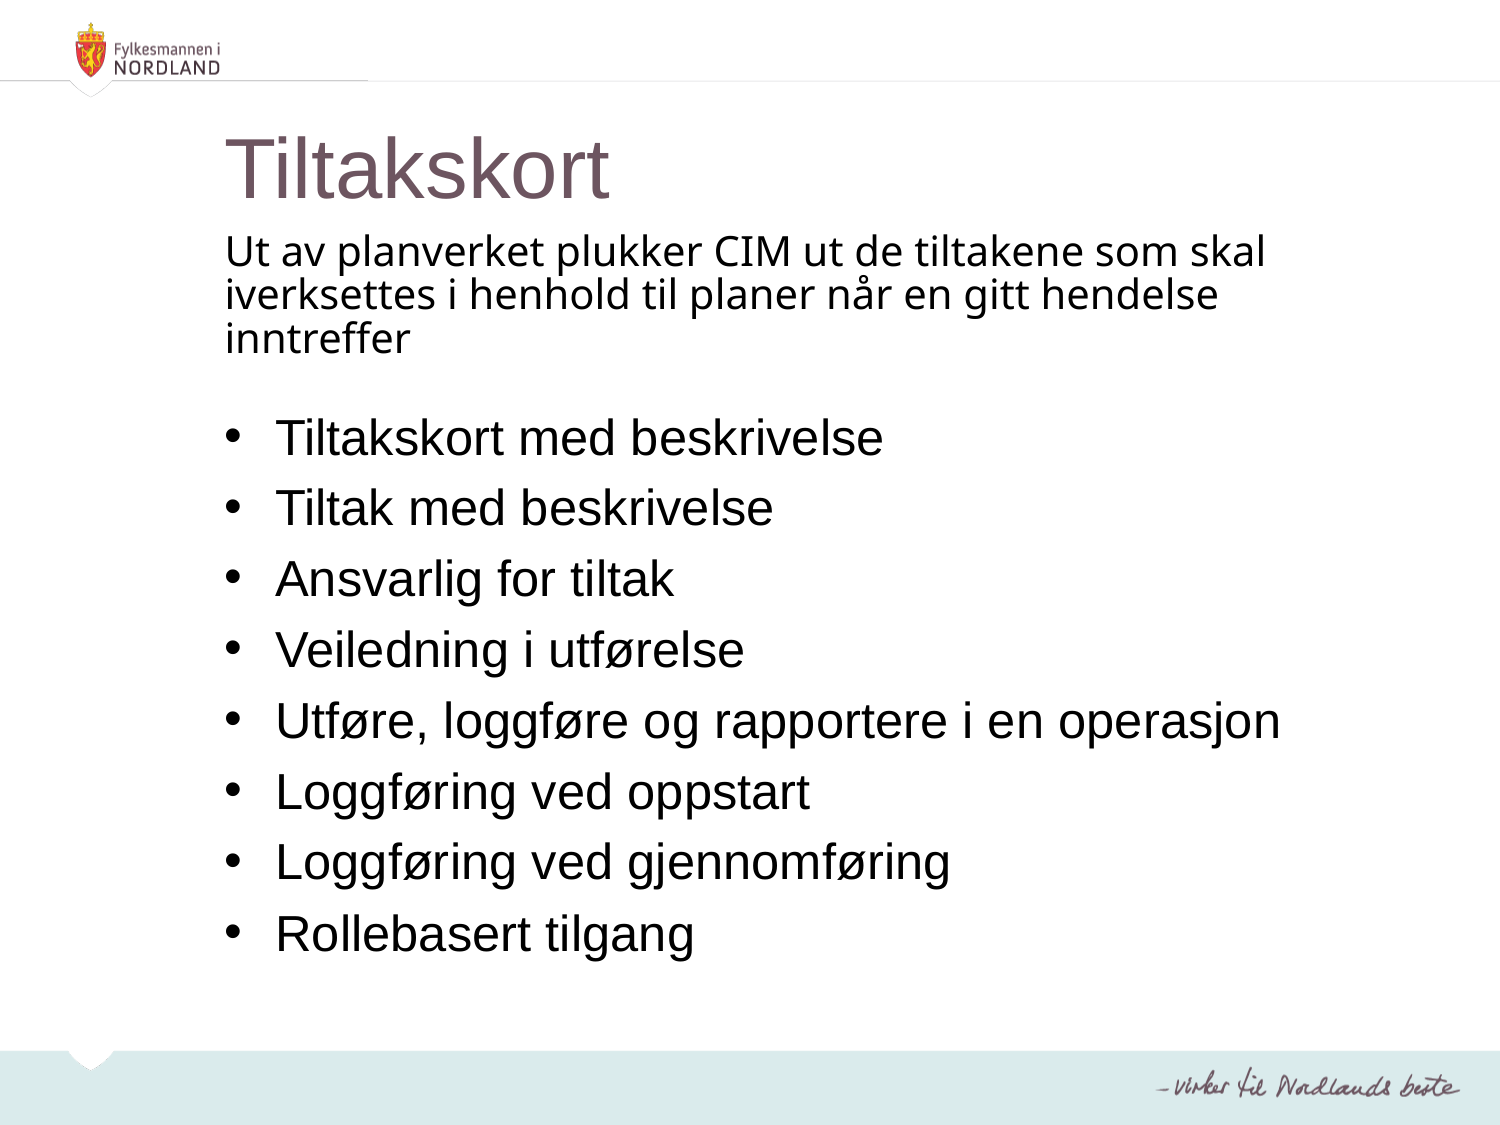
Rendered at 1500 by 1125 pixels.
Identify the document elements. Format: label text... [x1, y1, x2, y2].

list Tiltakskort med beskrivelse Tiltak med beskrivelse Ansvarlig for tiltak Veiledning i utførelse Utføre, loggføre og rapportere i en operasjon Loggføring ved oppstart Loggføring ved gjennomføring Rollebasert tilgang [209, 396, 1437, 974]
picture [0, 0, 1500, 108]
text_box Ut av planverket plukker CIM ut de tiltakene som skal iverksettes i henhold til planer når en gitt hendelse inntreffer [209, 224, 1285, 370]
picture [0, 1043, 1500, 1125]
title Tiltakskort [209, 105, 1430, 224]
